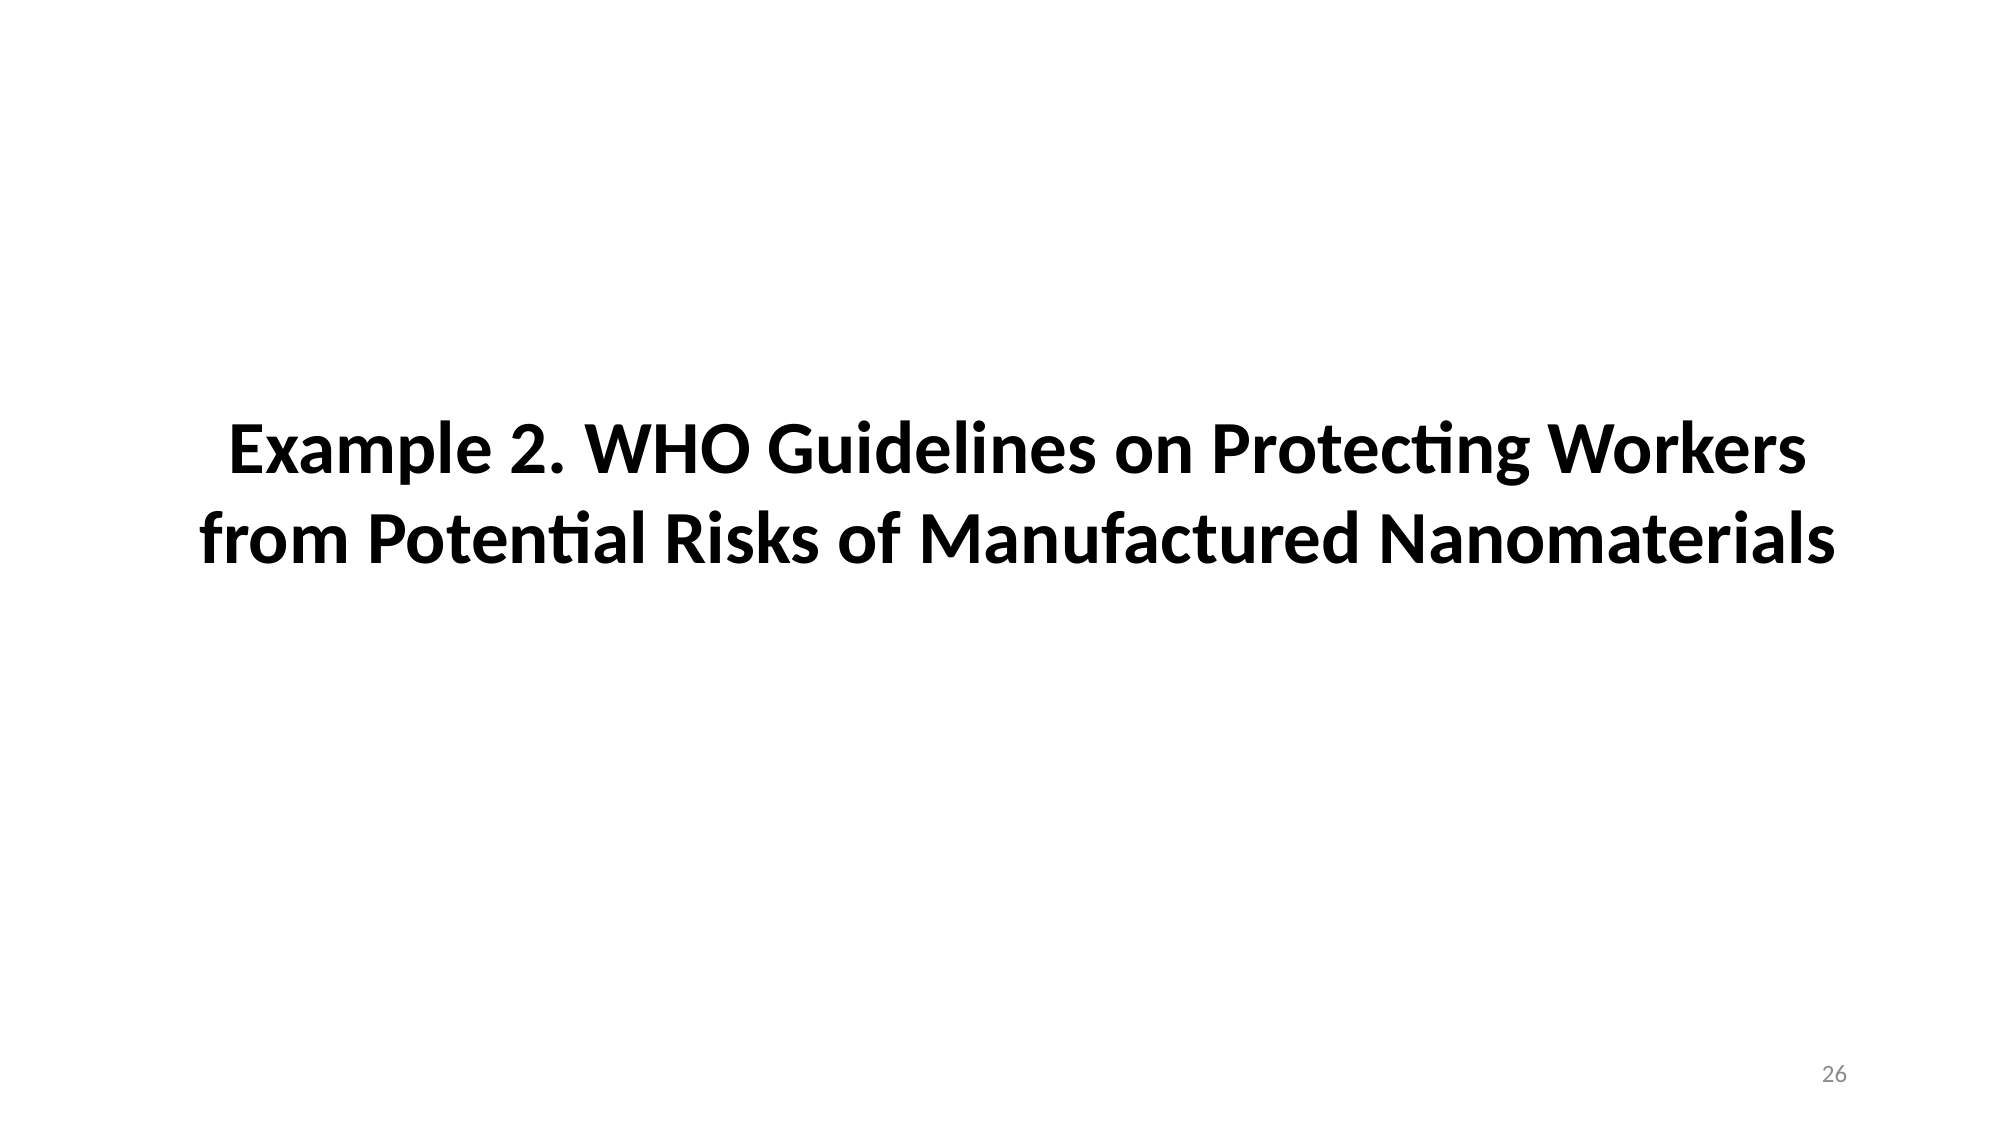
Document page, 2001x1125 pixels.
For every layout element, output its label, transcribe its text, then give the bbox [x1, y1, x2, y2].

slide_number 26 [1412, 1042, 1863, 1103]
text_box Example 2. WHO Guidelines on Protecting Workers from Potential Risks of Manufactured Nanomaterials [143, 390, 1894, 586]
